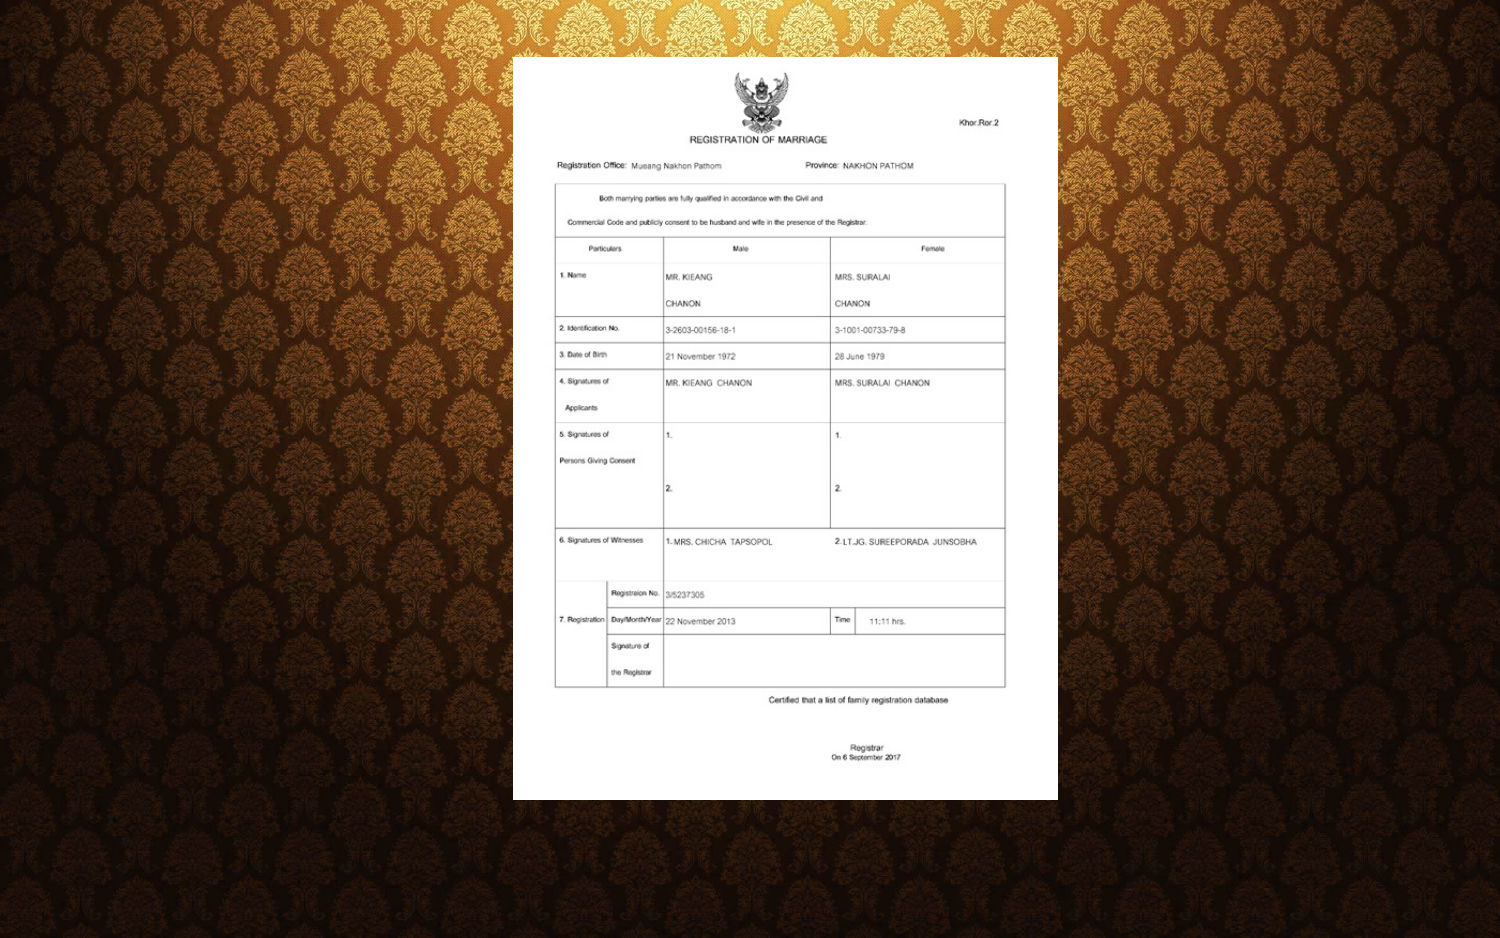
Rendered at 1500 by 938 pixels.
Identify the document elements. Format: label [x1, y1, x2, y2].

picture [0, 0, 1500, 938]
list [513, 57, 1058, 800]
